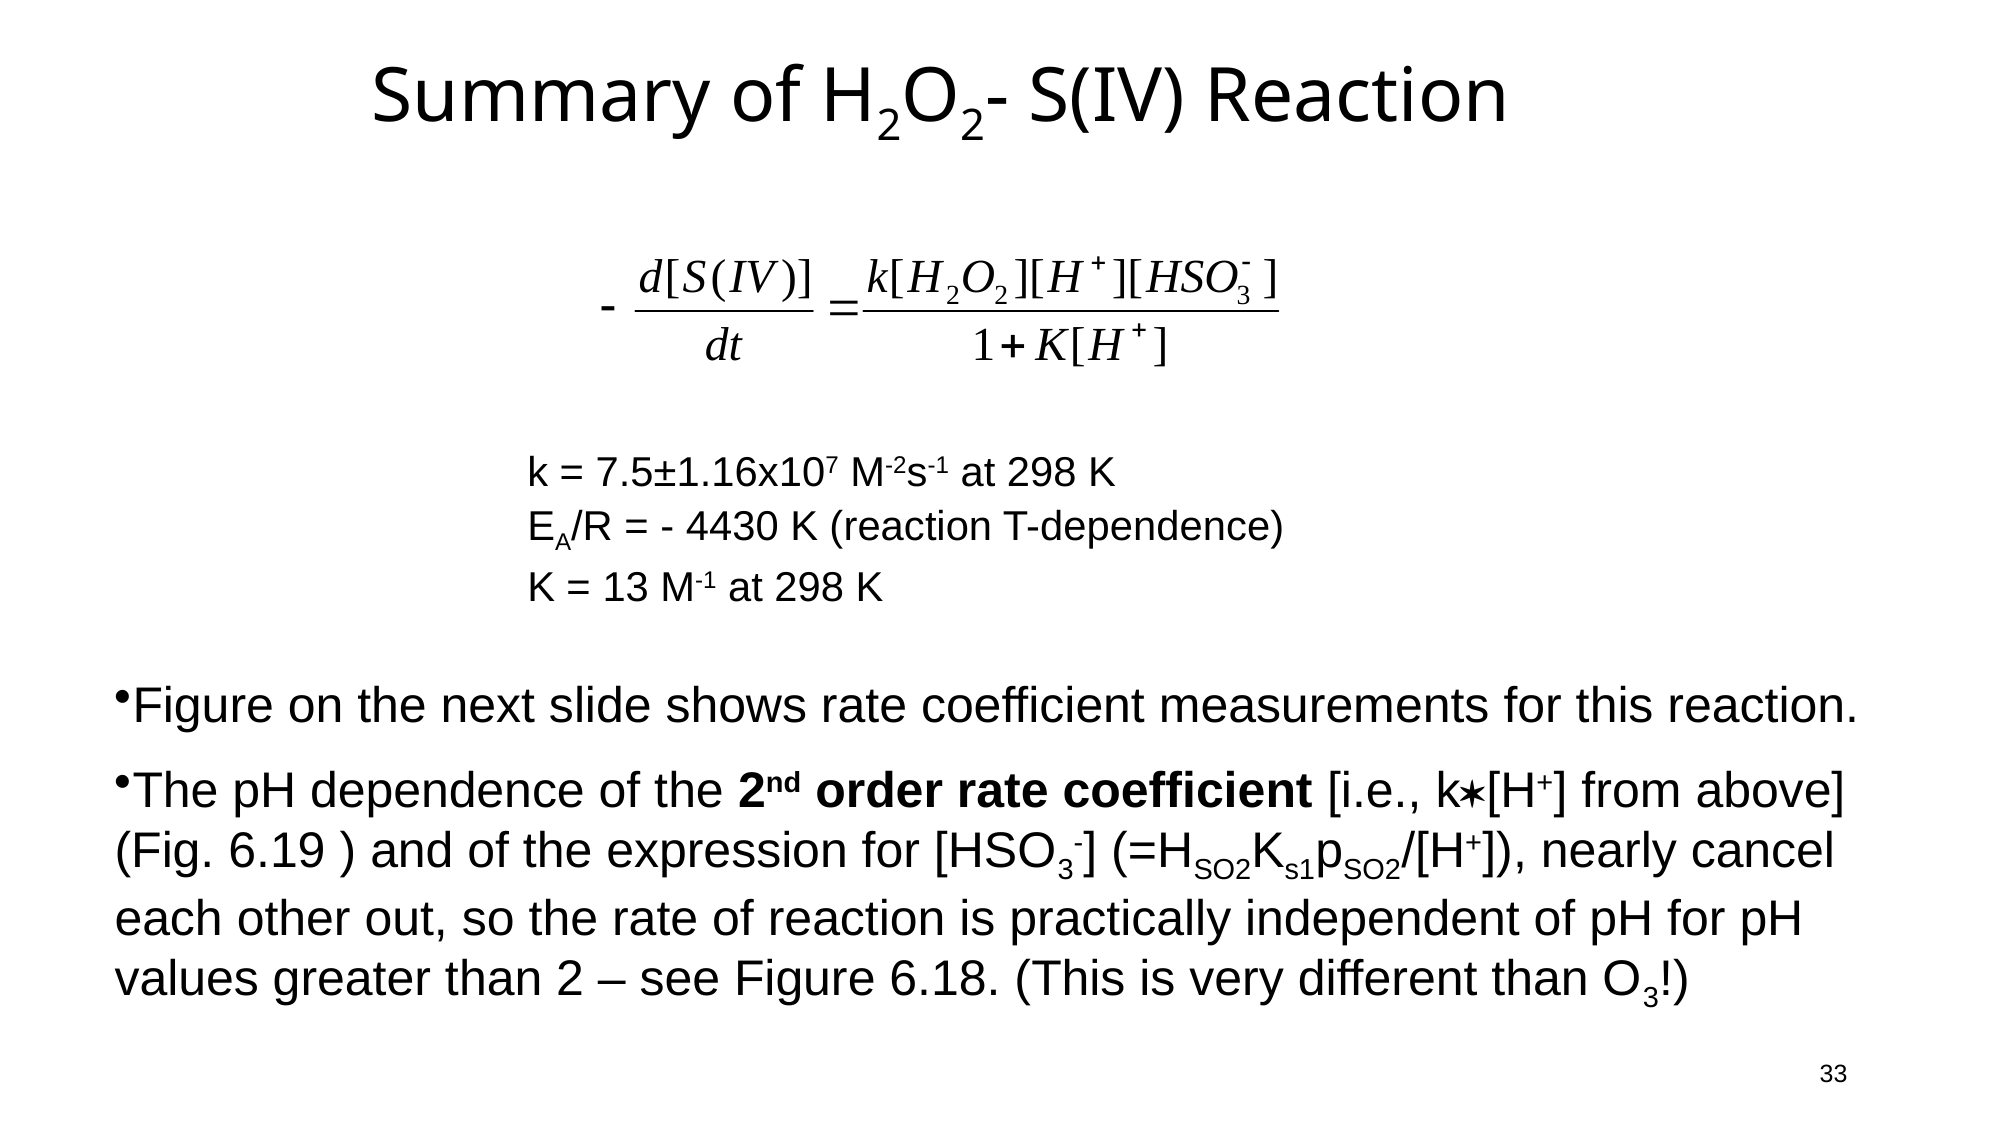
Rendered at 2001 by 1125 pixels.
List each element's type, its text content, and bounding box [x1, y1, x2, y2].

text_box Figure on the next slide shows rate coefficient measurements for this reaction. The pH dependence of the 2nd order rate coefficient [i.e., k[H+] from above] (Fig. 6.19 ) and of the expression for [HSO3-] (=HSO2Ks1pSO2/[H+]), nearly cancel each other out, so the rate of reaction is practically independent of pH for pH values greater than 2 – see Figure 6.18. (This is very different than O3!) [99, 664, 1900, 1022]
title Summary of H2O2- S(IV) Reaction [356, 44, 1625, 143]
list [593, 239, 1288, 379]
text_box k = 7.5±1.16x107 M-2s-1 at 298 K EA/R = - 4430 K (reaction T-dependence) K = 13 M-1 at 298 K [512, 437, 1314, 618]
slide_number 33 [1412, 1042, 1863, 1103]
